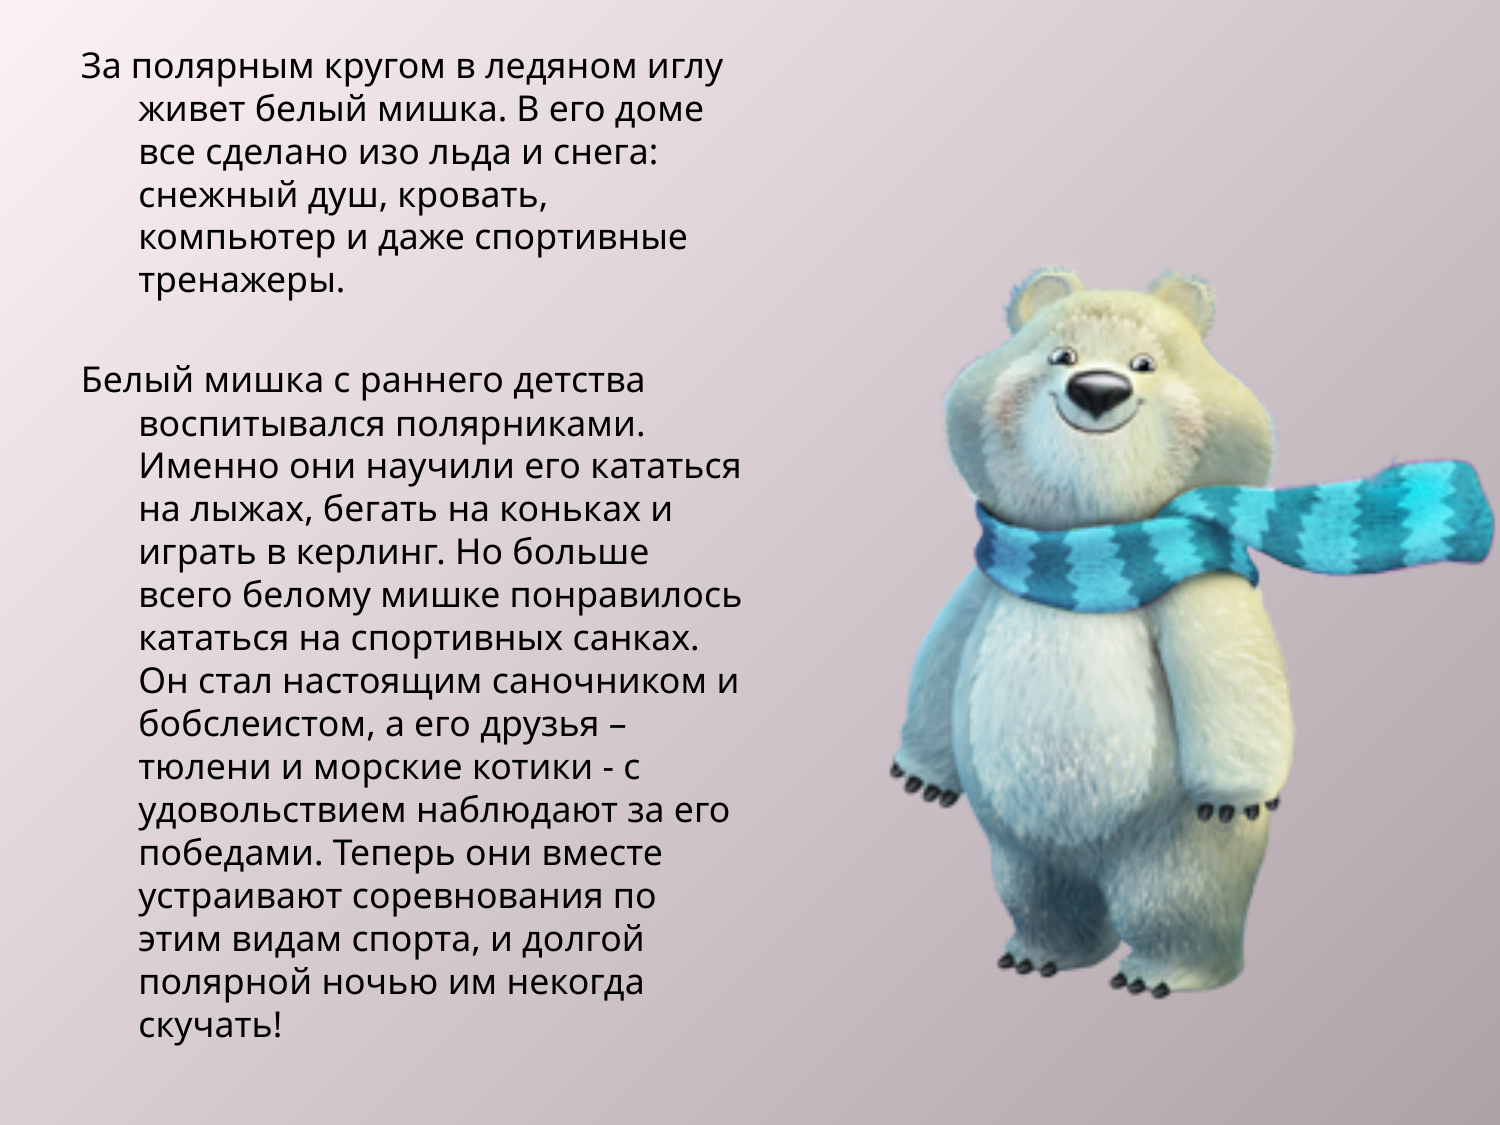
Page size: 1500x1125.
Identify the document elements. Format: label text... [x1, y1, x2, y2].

list За полярным кругом в ледяном иглу живет белый мишка. В его доме все сделано изо льда и снега: снежный душ, кровать, компьютер и даже спортивные тренажеры. Белый мишка с раннего детства воспитывался полярниками. Именно они научили его кататься на лыжах, бегать на коньках и играть в керлинг. Но больше всего белому мишке понравилось кататься на спортивных санках. Он стал настоящим саночником и бобслеистом, а его друзья – тюлени и морские котики - с удовольствием наблюдают за его победами. Теперь они вместе устраивают соревнования по этим видам спорта, и долгой полярной ночью им некогда скучать! [46, 35, 762, 1079]
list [885, 245, 1500, 1015]
